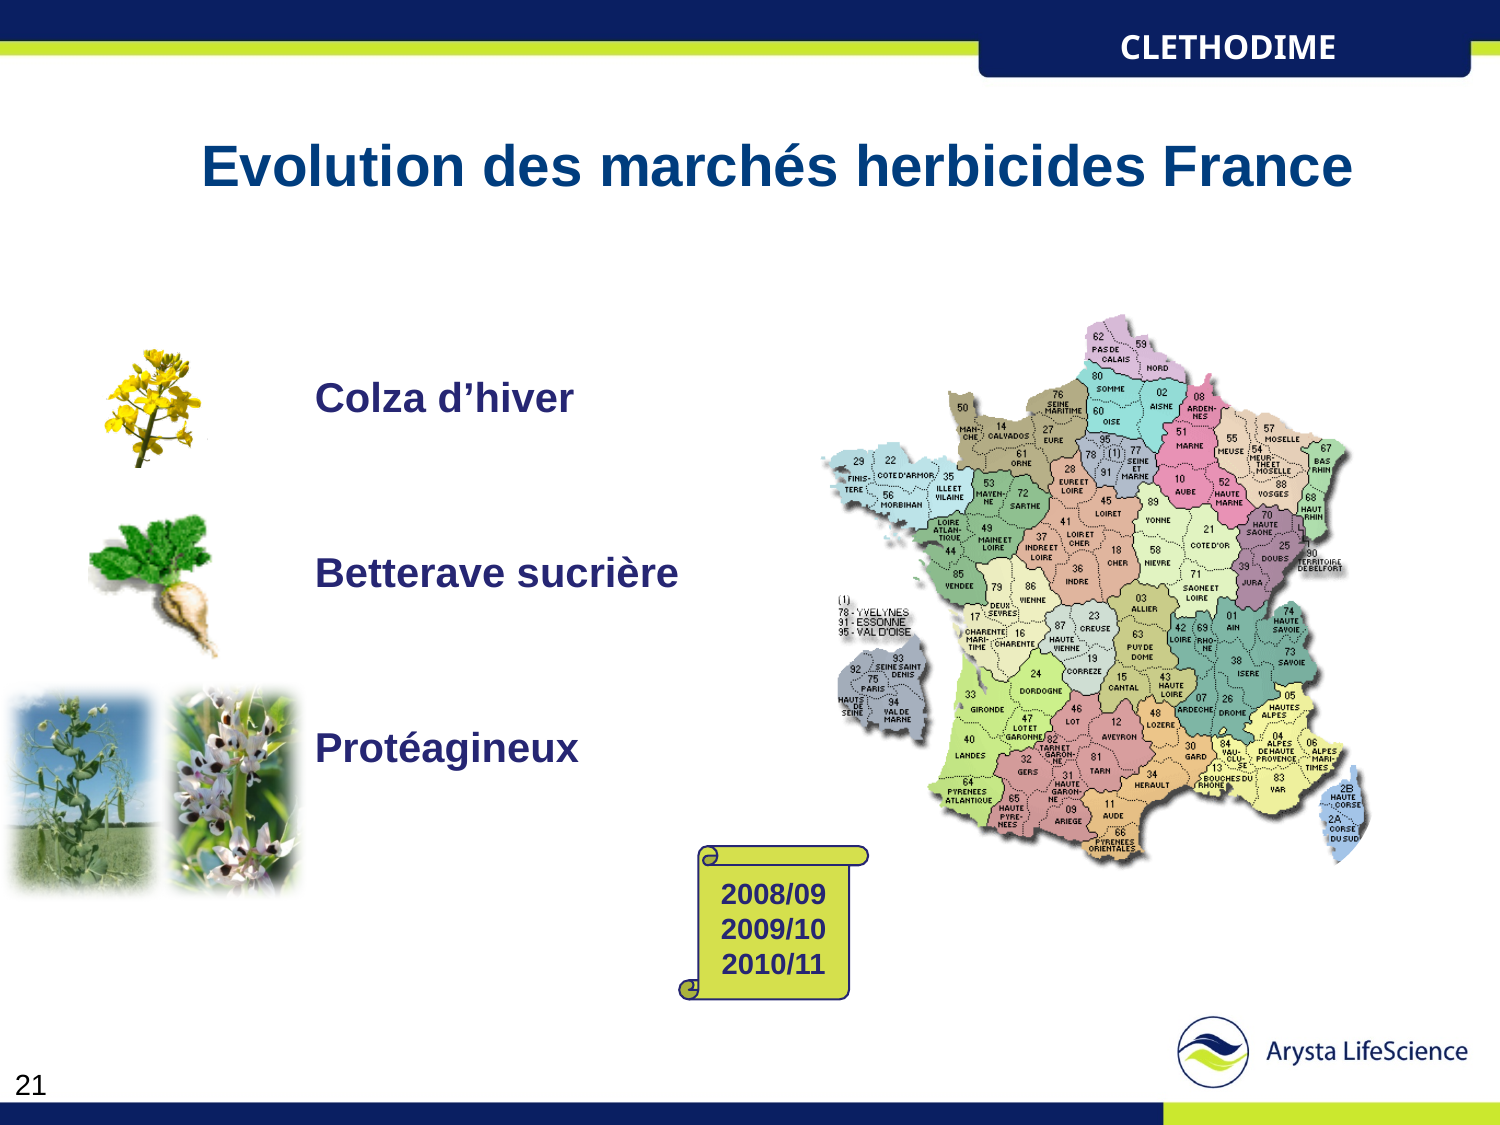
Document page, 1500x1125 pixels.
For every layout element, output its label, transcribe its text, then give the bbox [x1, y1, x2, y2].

picture [88, 509, 222, 669]
text_box 21 [0, 1058, 80, 1112]
picture [0, 0, 1500, 120]
picture [0, 1004, 1500, 1125]
text_box Evolution des marchés herbicides France [0, 120, 1500, 206]
picture [100, 340, 209, 469]
picture [0, 680, 308, 904]
picture [820, 314, 1377, 882]
list Colza d’hiver Betterave sucrière Protéagineux [300, 363, 963, 1106]
text_box CLETHODIME [986, 18, 1471, 74]
text_box 2008/09 2009/10 2010/11 [679, 846, 850, 1000]
